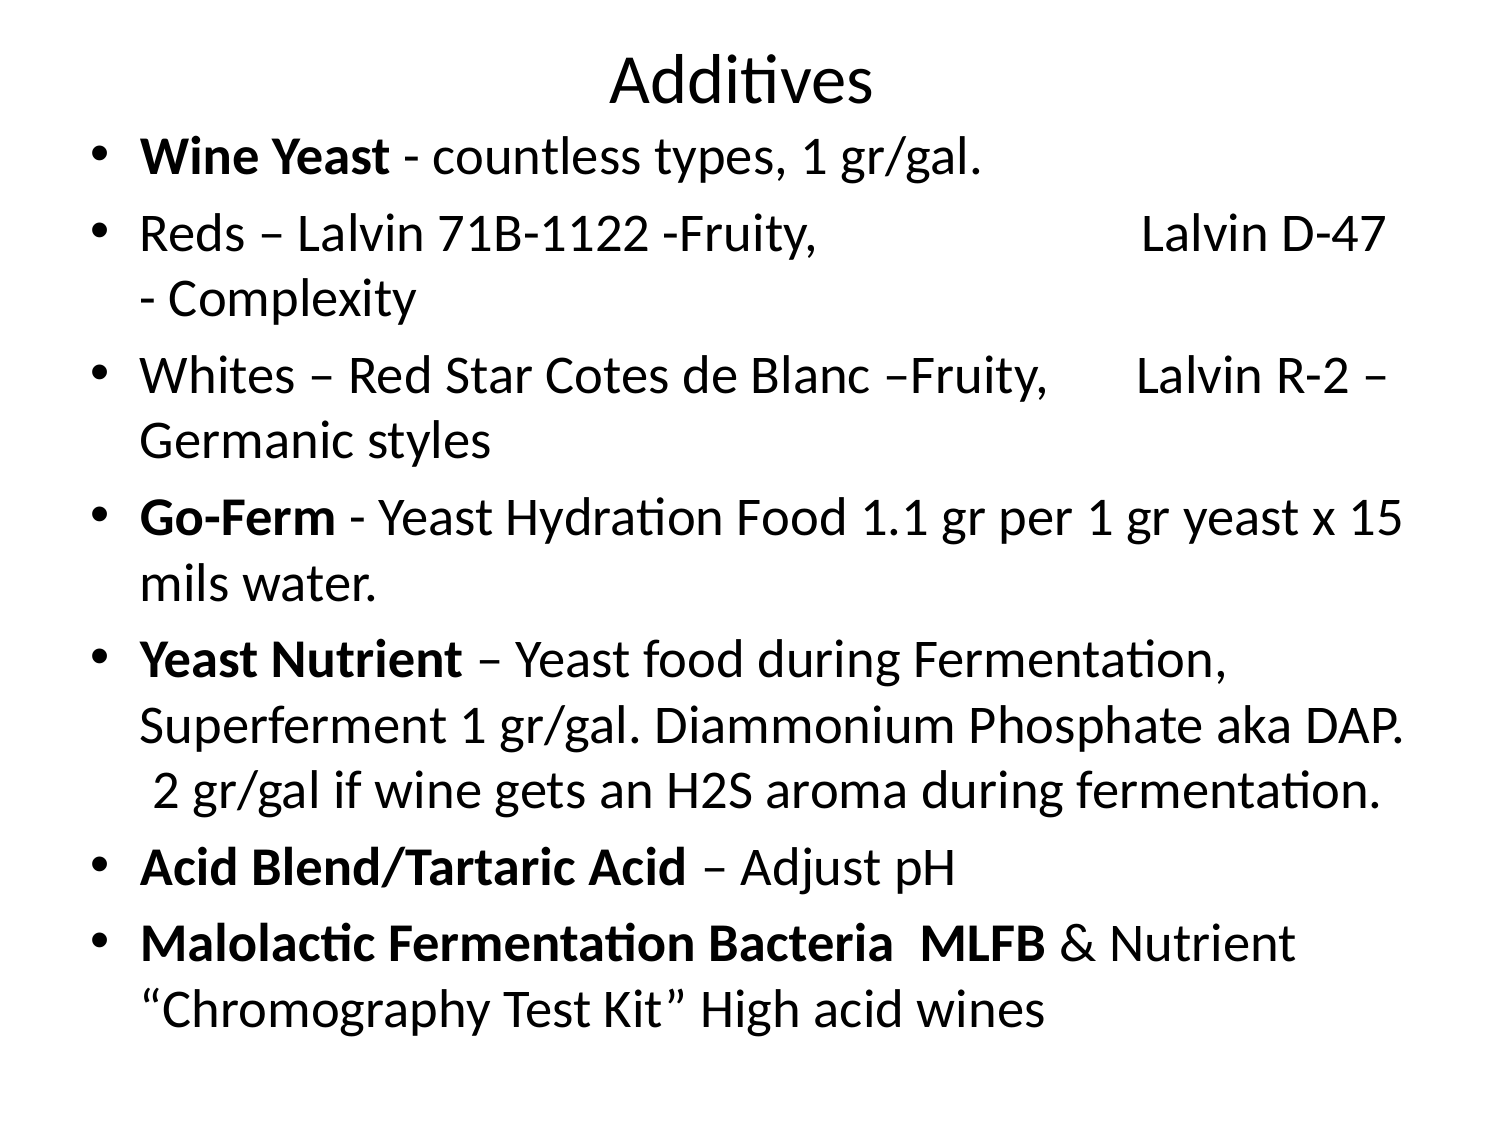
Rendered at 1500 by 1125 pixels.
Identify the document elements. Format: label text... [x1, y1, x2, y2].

list Wine Yeast - countless types, 1 gr/gal. Reds – Lalvin 71B-1122 -Fruity, Lalvin D-47 - Complexity Whites – Red Star Cotes de Blanc –Fruity, Lalvin R-2 – Germanic styles Go-Ferm - Yeast Hydration Food 1.1 gr per 1 gr yeast x 15 mils water. Yeast Nutrient – Yeast food during Fermentation, Superferment 1 gr/gal. Diammonium Phosphate aka DAP. 2 gr/gal if wine gets an H2S aroma during fermentation. Acid Blend/Tartaric Acid – Adjust pH Malolactic Fermentation Bacteria MLFB & Nutrient “Chromography Test Kit” High acid wines [75, 112, 1425, 1088]
title Additives [75, 24, 1425, 112]
